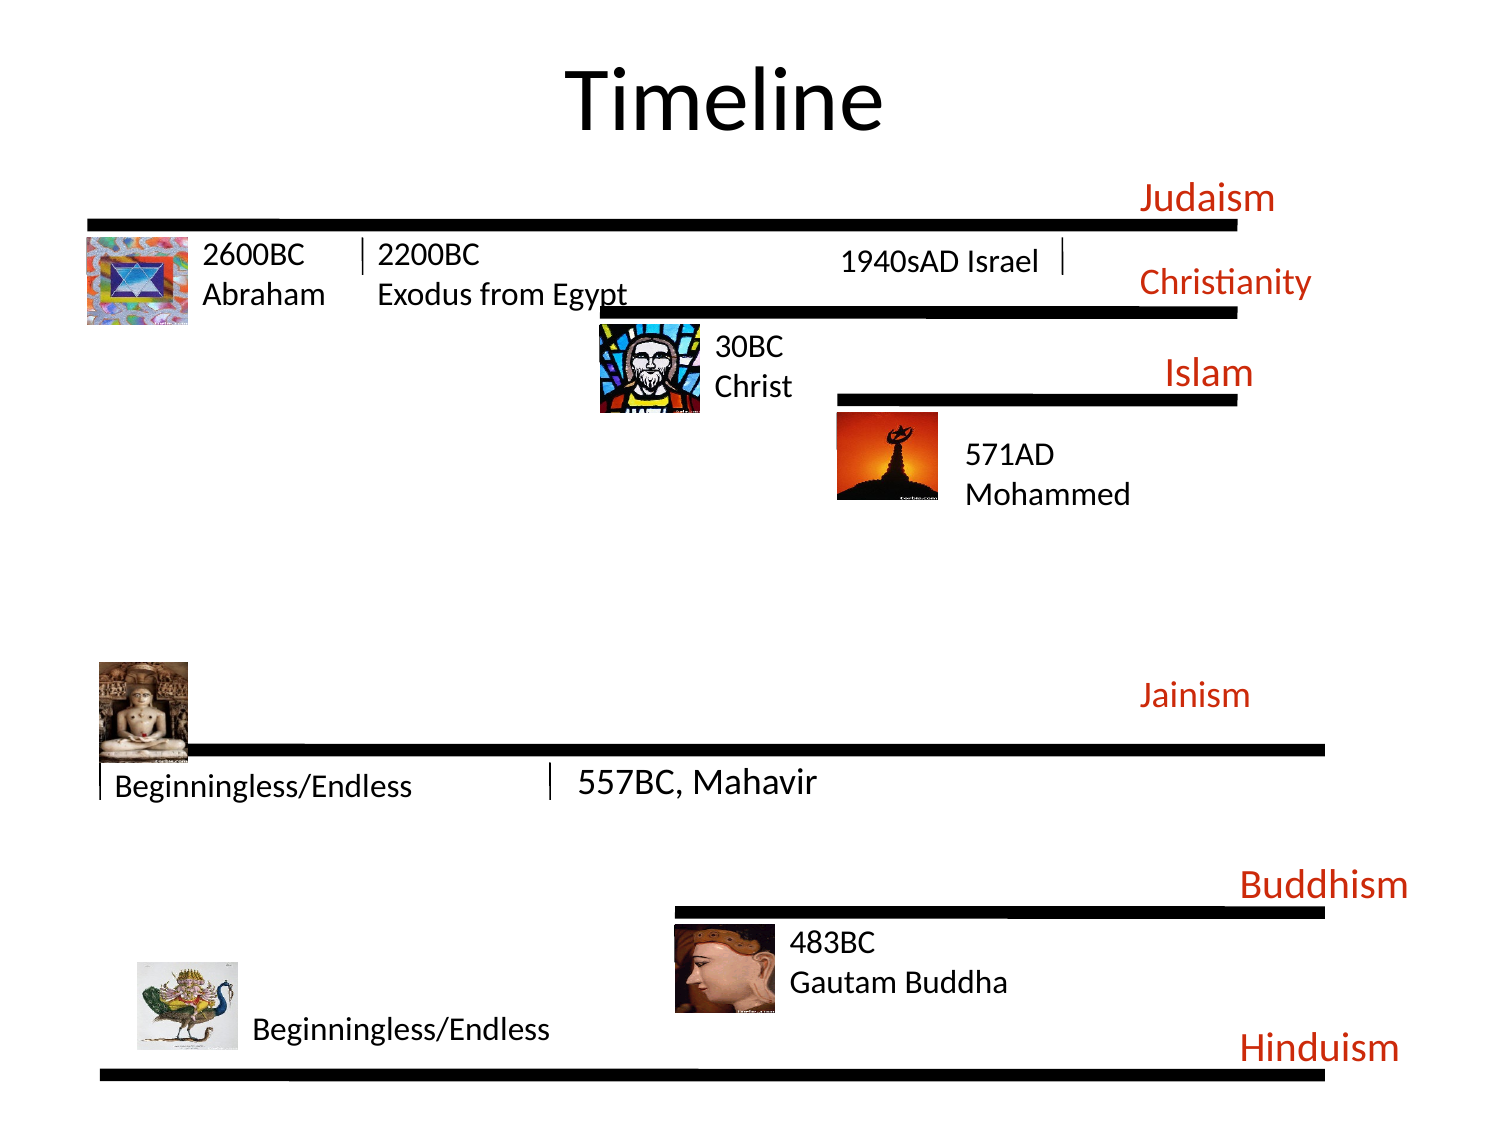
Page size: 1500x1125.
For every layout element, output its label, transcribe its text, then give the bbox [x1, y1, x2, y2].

text_box Judaism [1125, 162, 1325, 228]
text_box 557BC, Mahavir [562, 749, 1075, 810]
picture [599, 324, 701, 413]
text_box 2200BC Exodus from Egypt [362, 224, 850, 320]
text_box 30BC Christ [699, 317, 1075, 412]
text_box 571AD Mohammed [950, 424, 1213, 520]
text_box Christianity [1124, 249, 1363, 310]
text_box 1940sAD Israel [824, 232, 1200, 287]
text_box Beginningless/Endless [239, 999, 613, 1055]
title Timeline [50, 0, 1400, 188]
text_box Buddhism [1224, 849, 1450, 915]
text_box Hinduism [1224, 1012, 1453, 1078]
text_box 483BC Gautam Buddha [774, 912, 1150, 1008]
picture [87, 237, 188, 326]
text_box 2600BC Abraham [187, 224, 362, 320]
text_box Jainism [1124, 662, 1425, 723]
text_box Islam [1149, 337, 1303, 403]
picture [99, 662, 188, 763]
picture [674, 924, 776, 1013]
picture [137, 962, 238, 1051]
picture [837, 412, 938, 501]
text_box Beginningless/Endless [99, 757, 475, 812]
